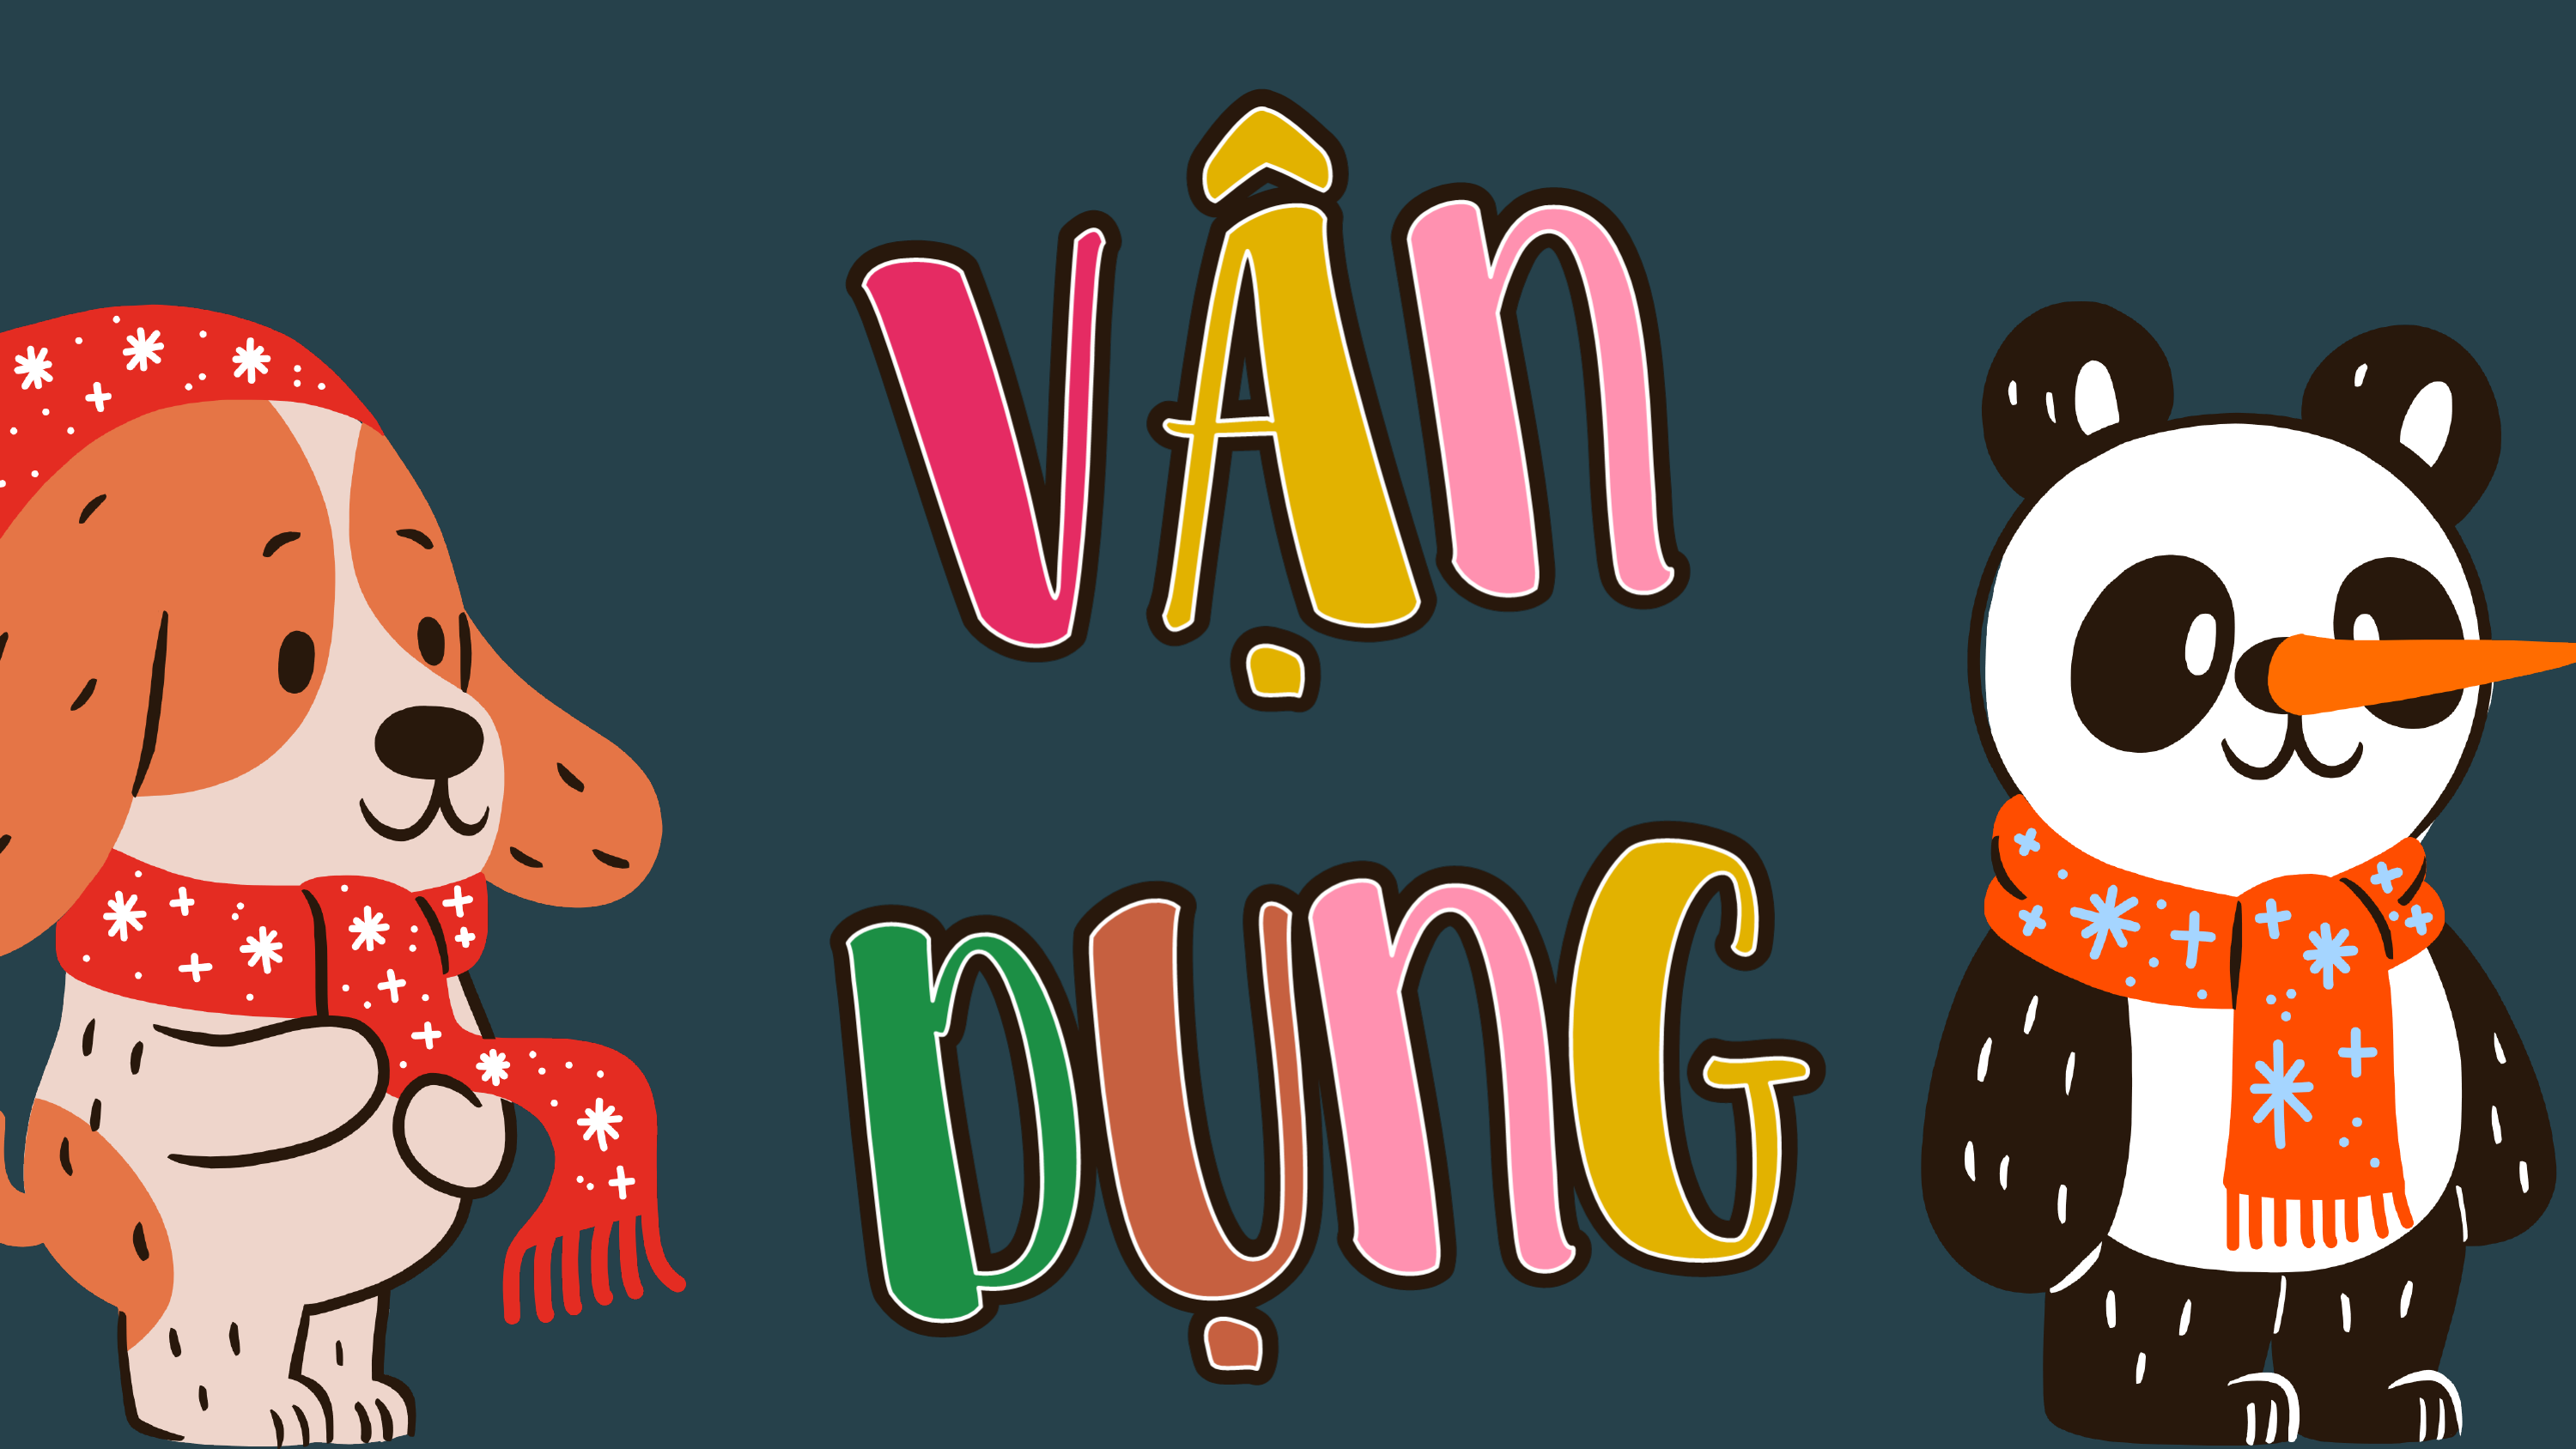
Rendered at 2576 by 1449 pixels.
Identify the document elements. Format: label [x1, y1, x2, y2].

text_box [0, 304, 480, 1449]
text_box [2125, 300, 2576, 1446]
picture [484, 37, 2123, 1449]
